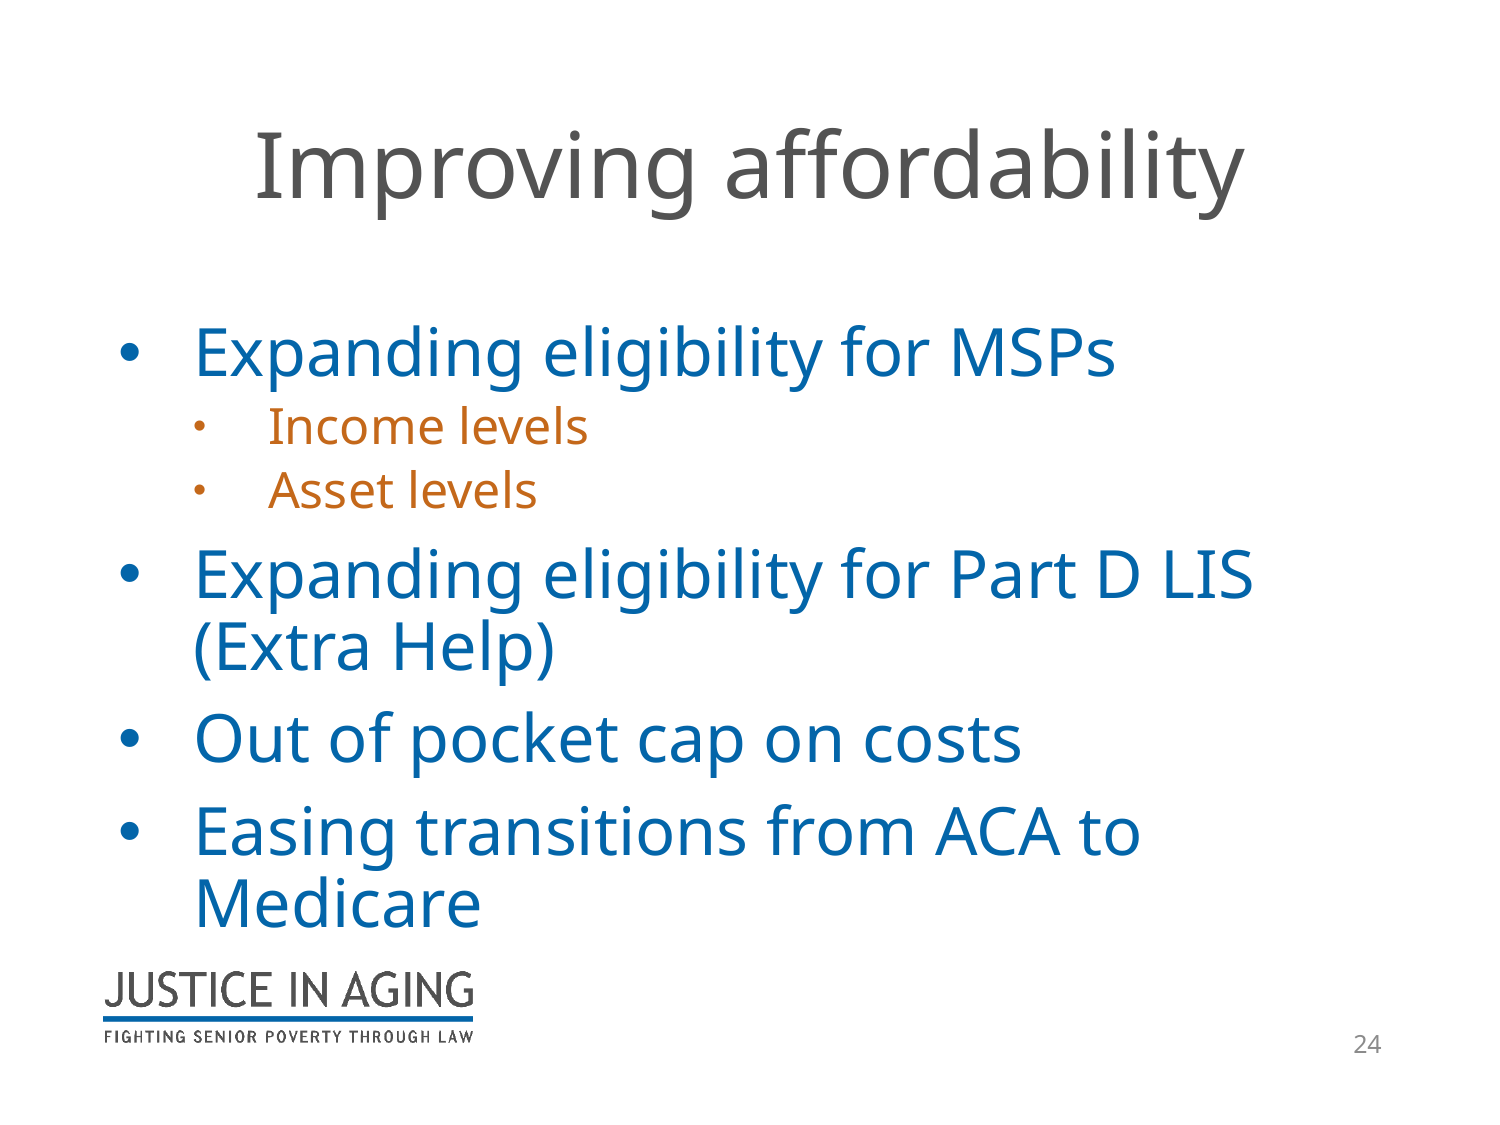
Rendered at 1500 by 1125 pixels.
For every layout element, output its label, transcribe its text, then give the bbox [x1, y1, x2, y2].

slide_number 24 [1059, 1015, 1397, 1076]
picture [103, 971, 473, 1043]
title Improving affordability [103, 59, 1397, 278]
list Expanding eligibility for MSPs Income levels Asset levels Expanding eligibility for Part D LIS (Extra Help) Out of pocket cap on costs Easing transitions from ACA to Medicare [103, 311, 1397, 934]
